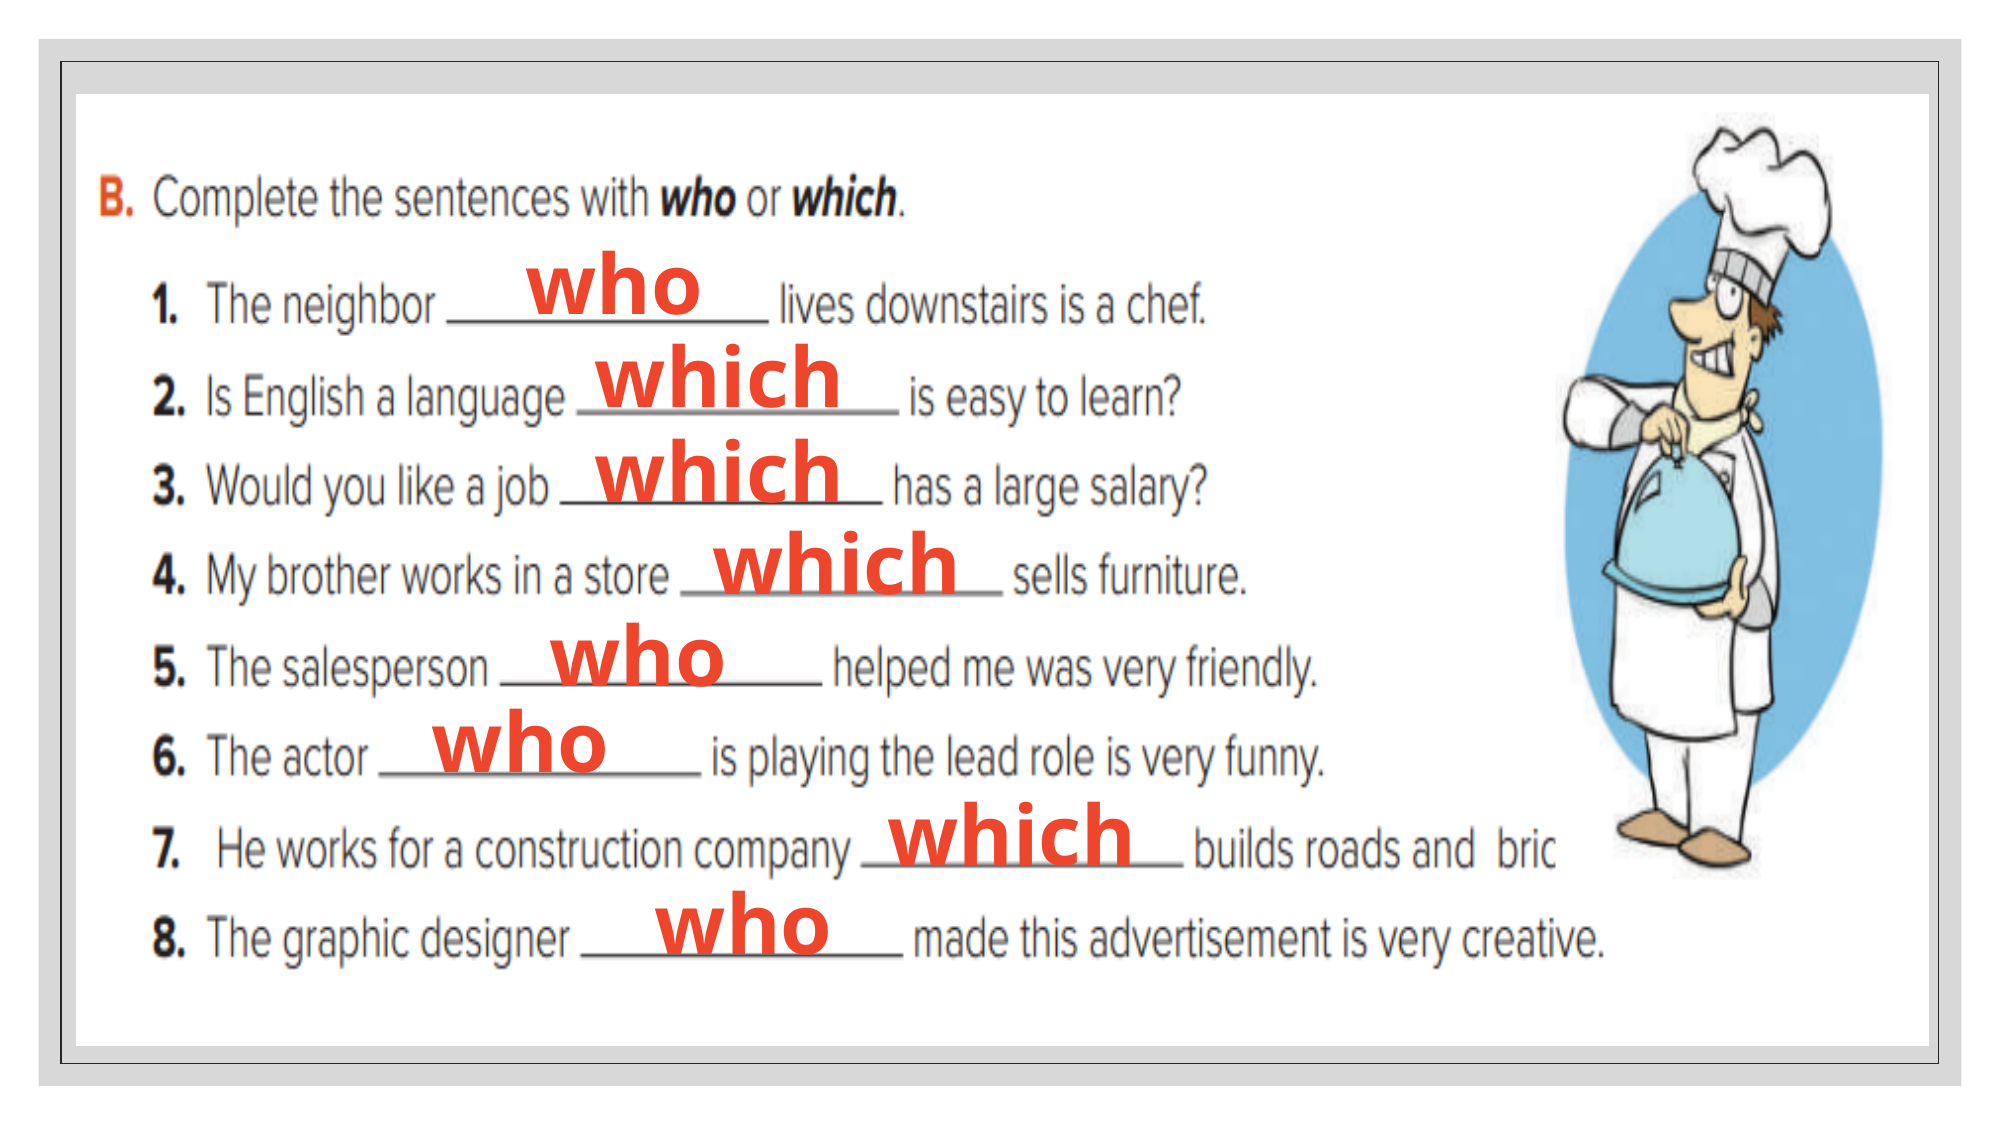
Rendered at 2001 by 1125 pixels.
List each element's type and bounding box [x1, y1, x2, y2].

picture [76, 93, 1930, 1046]
